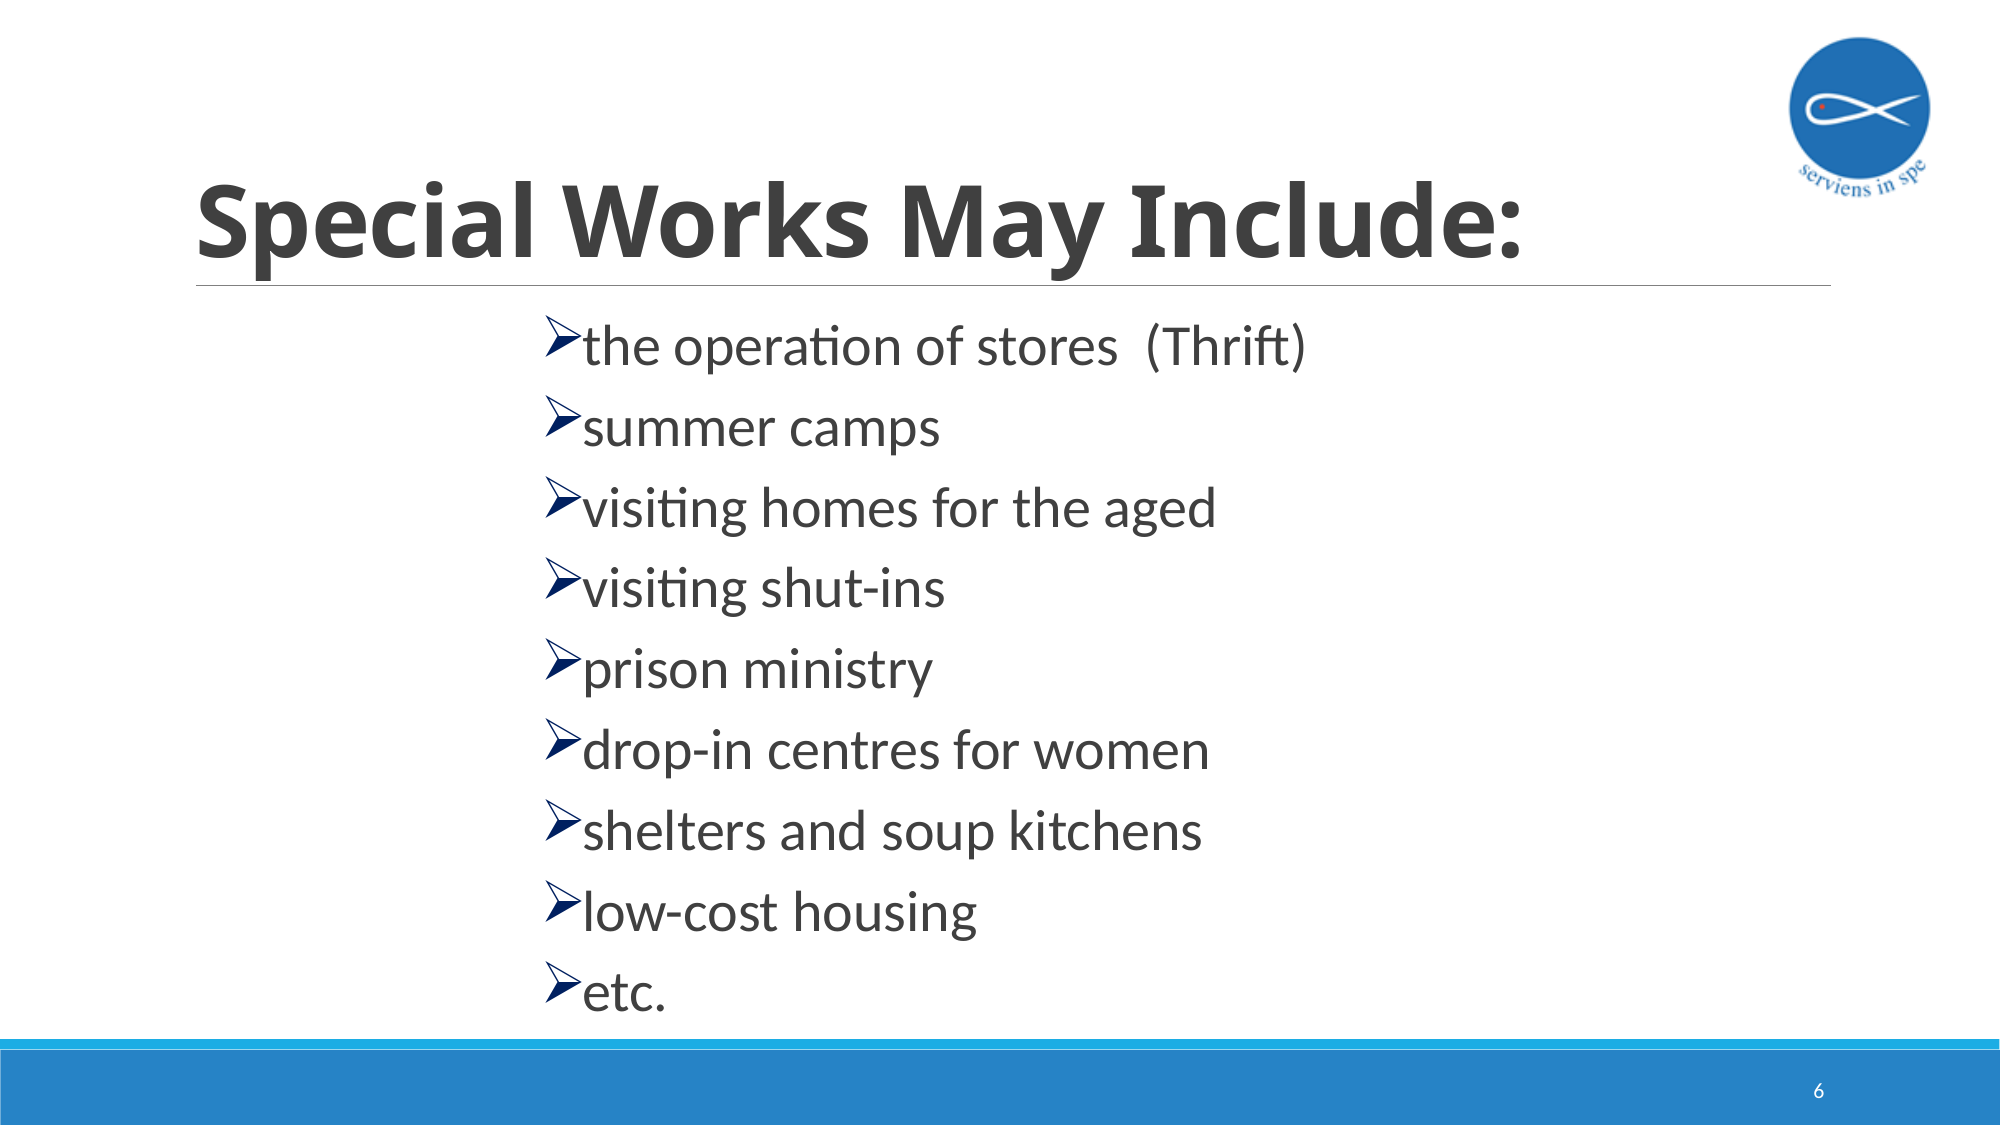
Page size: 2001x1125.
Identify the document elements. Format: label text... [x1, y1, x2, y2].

picture [1721, 6, 2000, 223]
list the operation of stores (Thrift) summer camps visiting homes for the aged visiting shut-ins prison ministry drop-in centres for women shelters and soup kitchens low-cost housing etc. [540, 307, 1530, 1037]
title Special Works May Include: [180, 47, 1830, 285]
slide_number 6 [1624, 1059, 1840, 1120]
